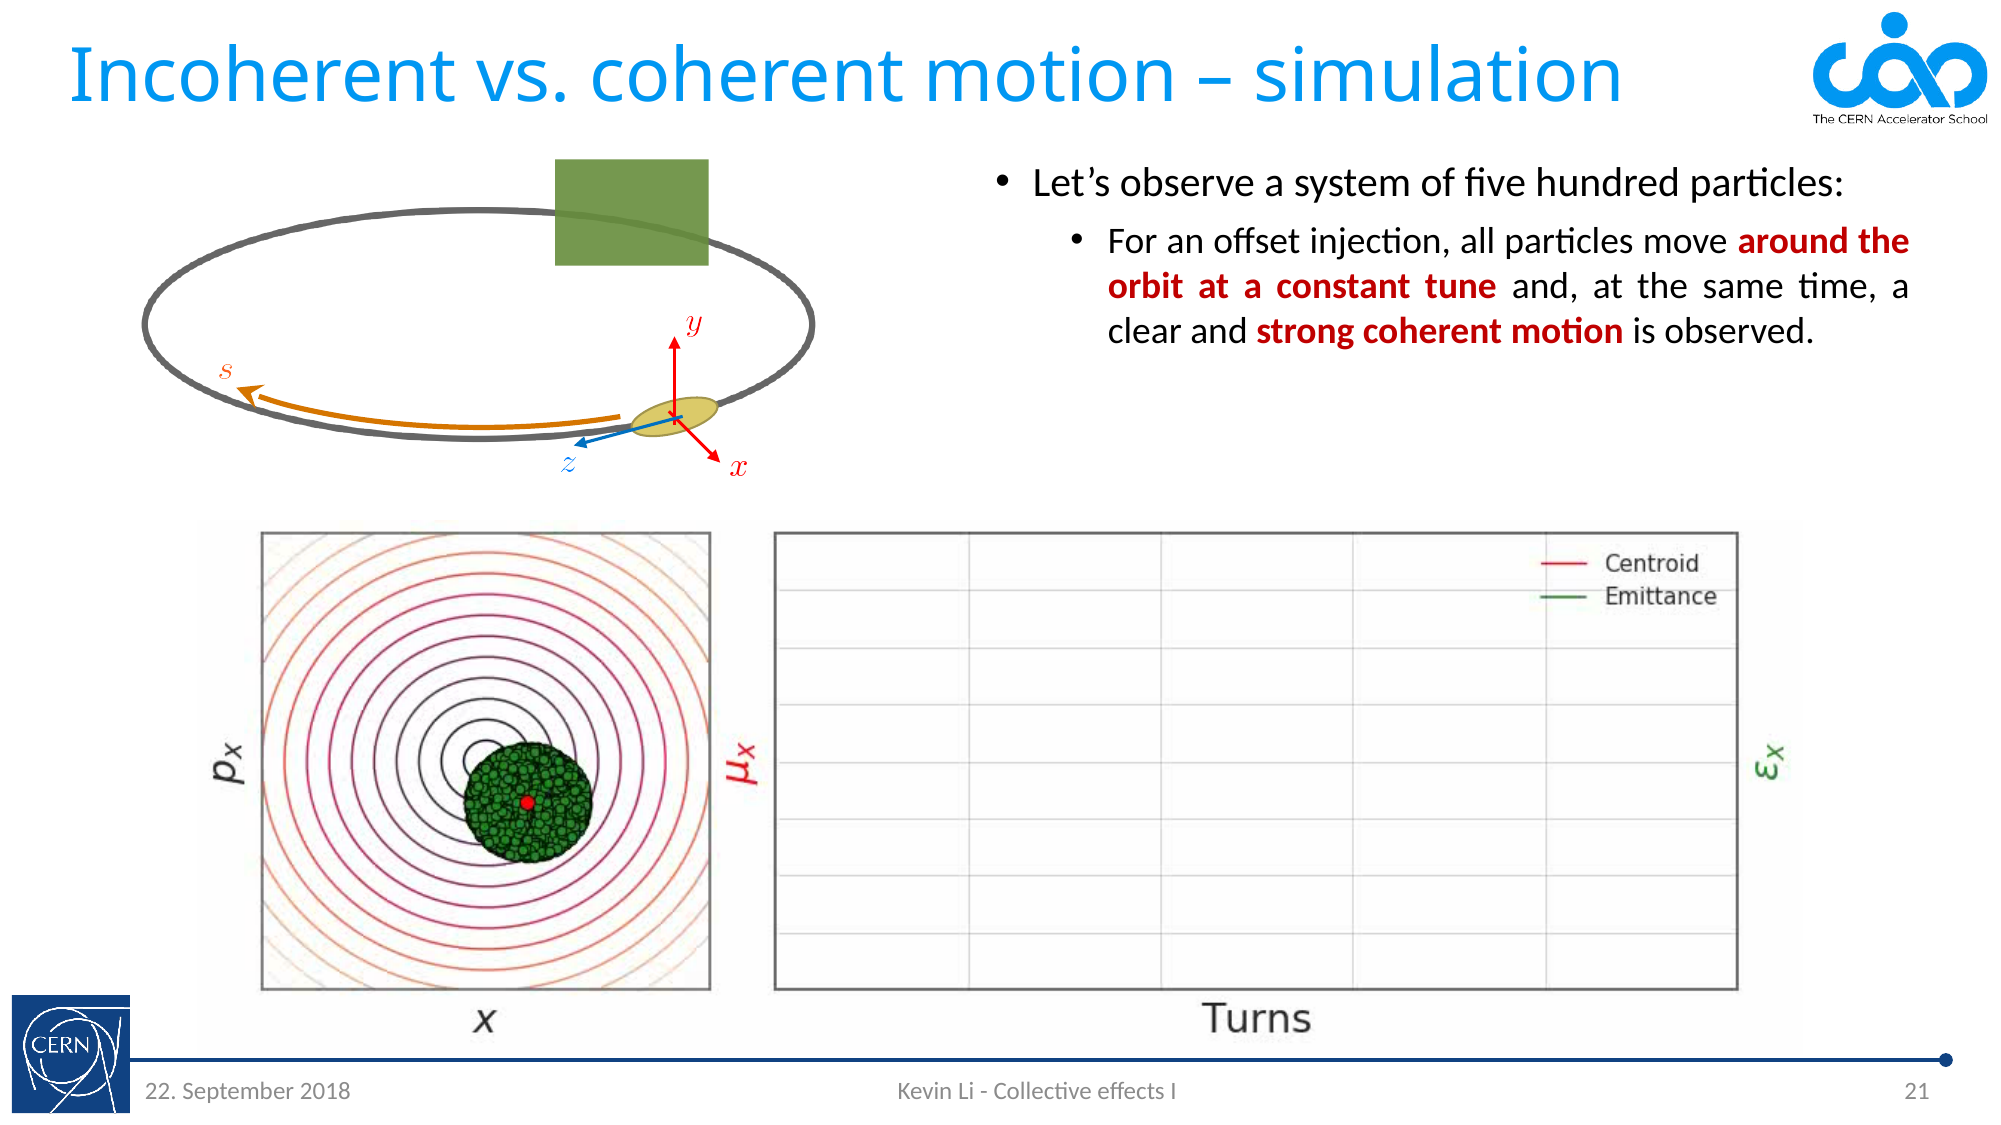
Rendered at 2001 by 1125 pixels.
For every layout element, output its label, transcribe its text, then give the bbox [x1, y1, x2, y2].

slide_number 21 [1590, 1060, 1945, 1120]
title Incoherent vs. coherent motion – simulation [55, 23, 1945, 130]
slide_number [129, 1060, 485, 1120]
picture [1812, 11, 1988, 124]
picture [23, 1006, 130, 1114]
list Let’s observe a system of five hundred particles: For an offset injection, all particles move around the orbit at a constant tune and, at the same time, a clear and strong coherent motion is observed. [980, 147, 1926, 1034]
footer Kevin Li - Collective effects I [683, 1060, 1392, 1120]
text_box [196, 519, 1804, 1056]
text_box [23, 82, 910, 566]
